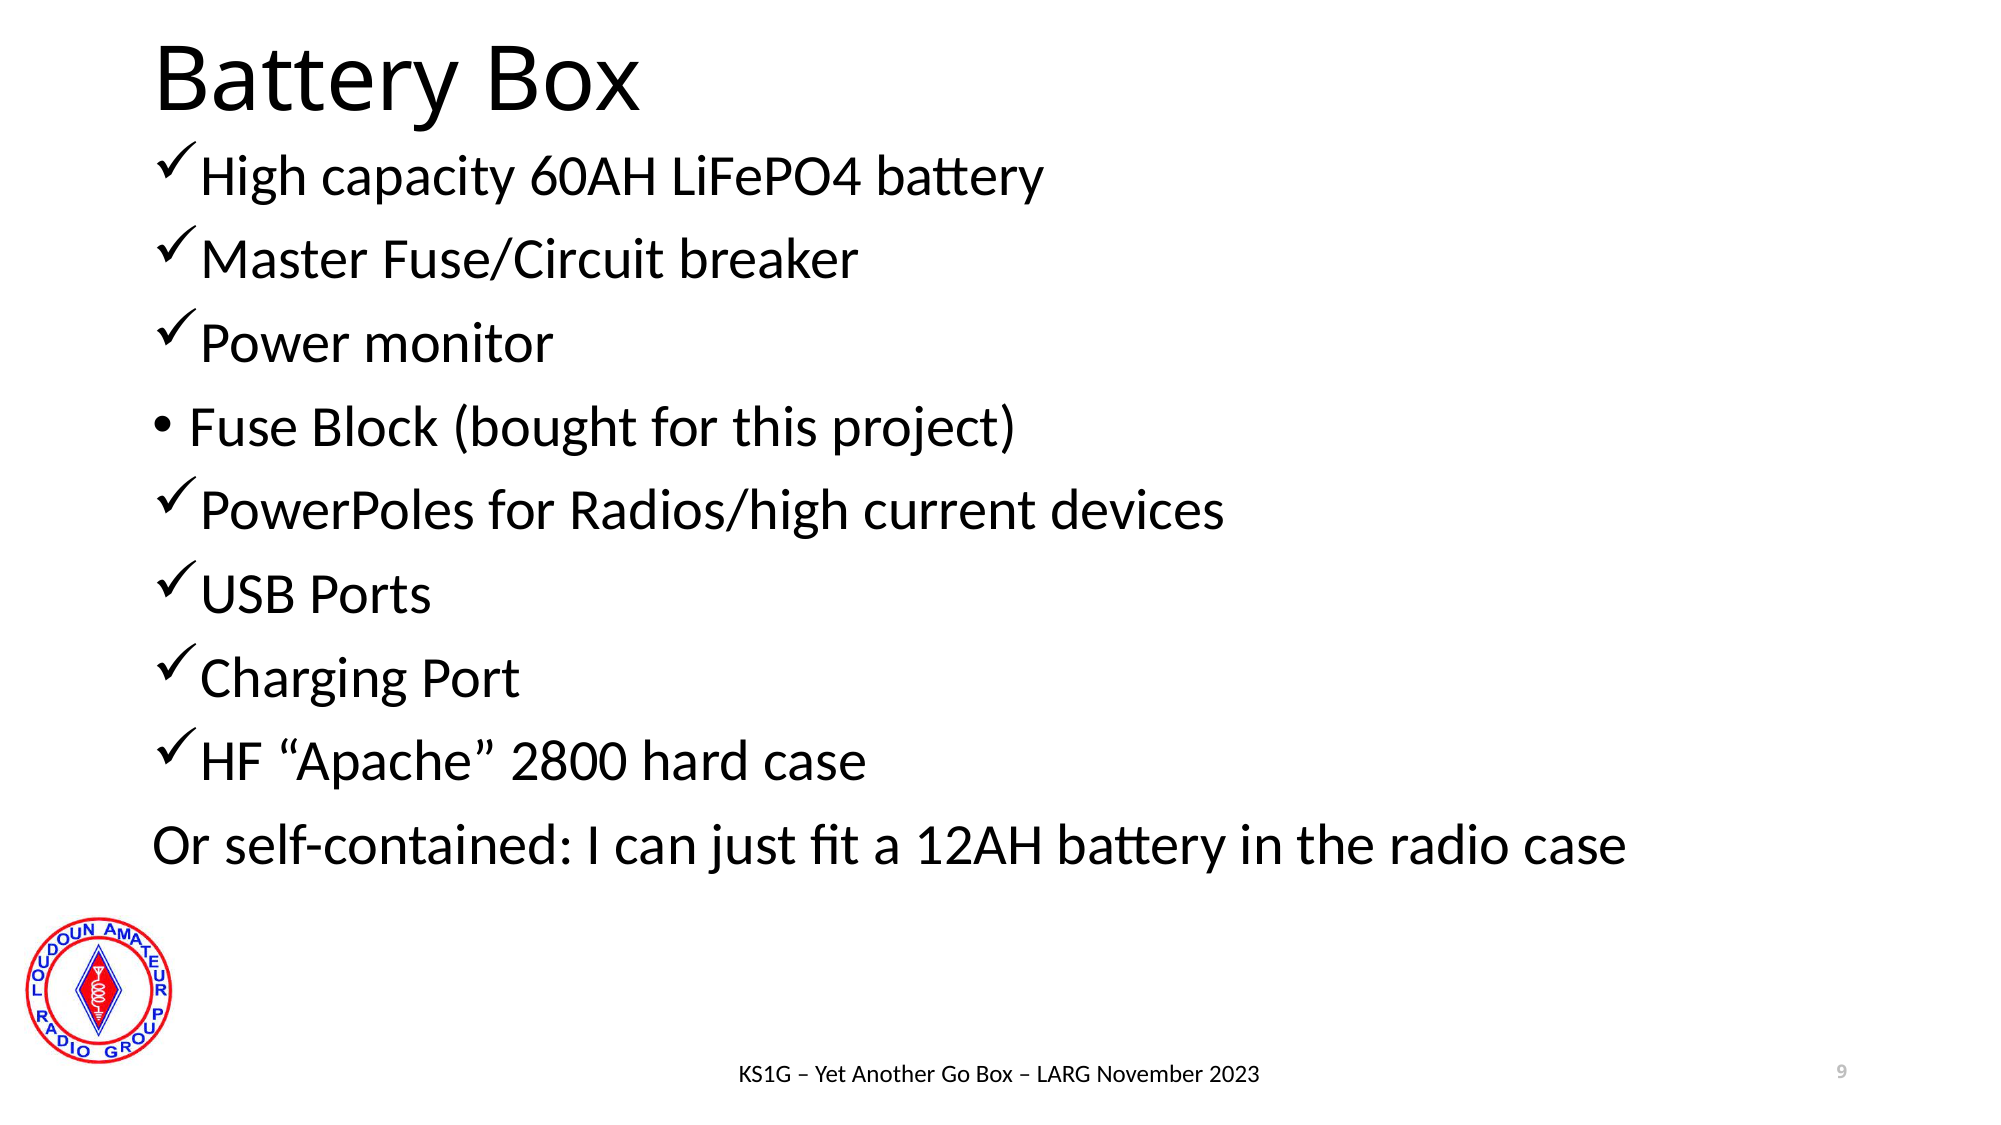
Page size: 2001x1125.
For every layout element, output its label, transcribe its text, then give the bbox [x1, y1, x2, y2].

picture [24, 915, 175, 1066]
title Battery Box [137, 25, 1863, 137]
list High capacity 60AH LiFePO4 battery Master Fuse/Circuit breaker Power monitor Fuse Block (bought for this project) PowerPoles for Radios/high current devices USB Ports Charging Port HF “Apache” 2800 hard case Or self-contained: I can just fit a 12AH battery in the radio case [137, 137, 1863, 953]
slide_number 9 [1412, 1042, 1863, 1103]
footer KS1G – Yet Another Go Box – LARG November 2023 [662, 1042, 1338, 1103]
